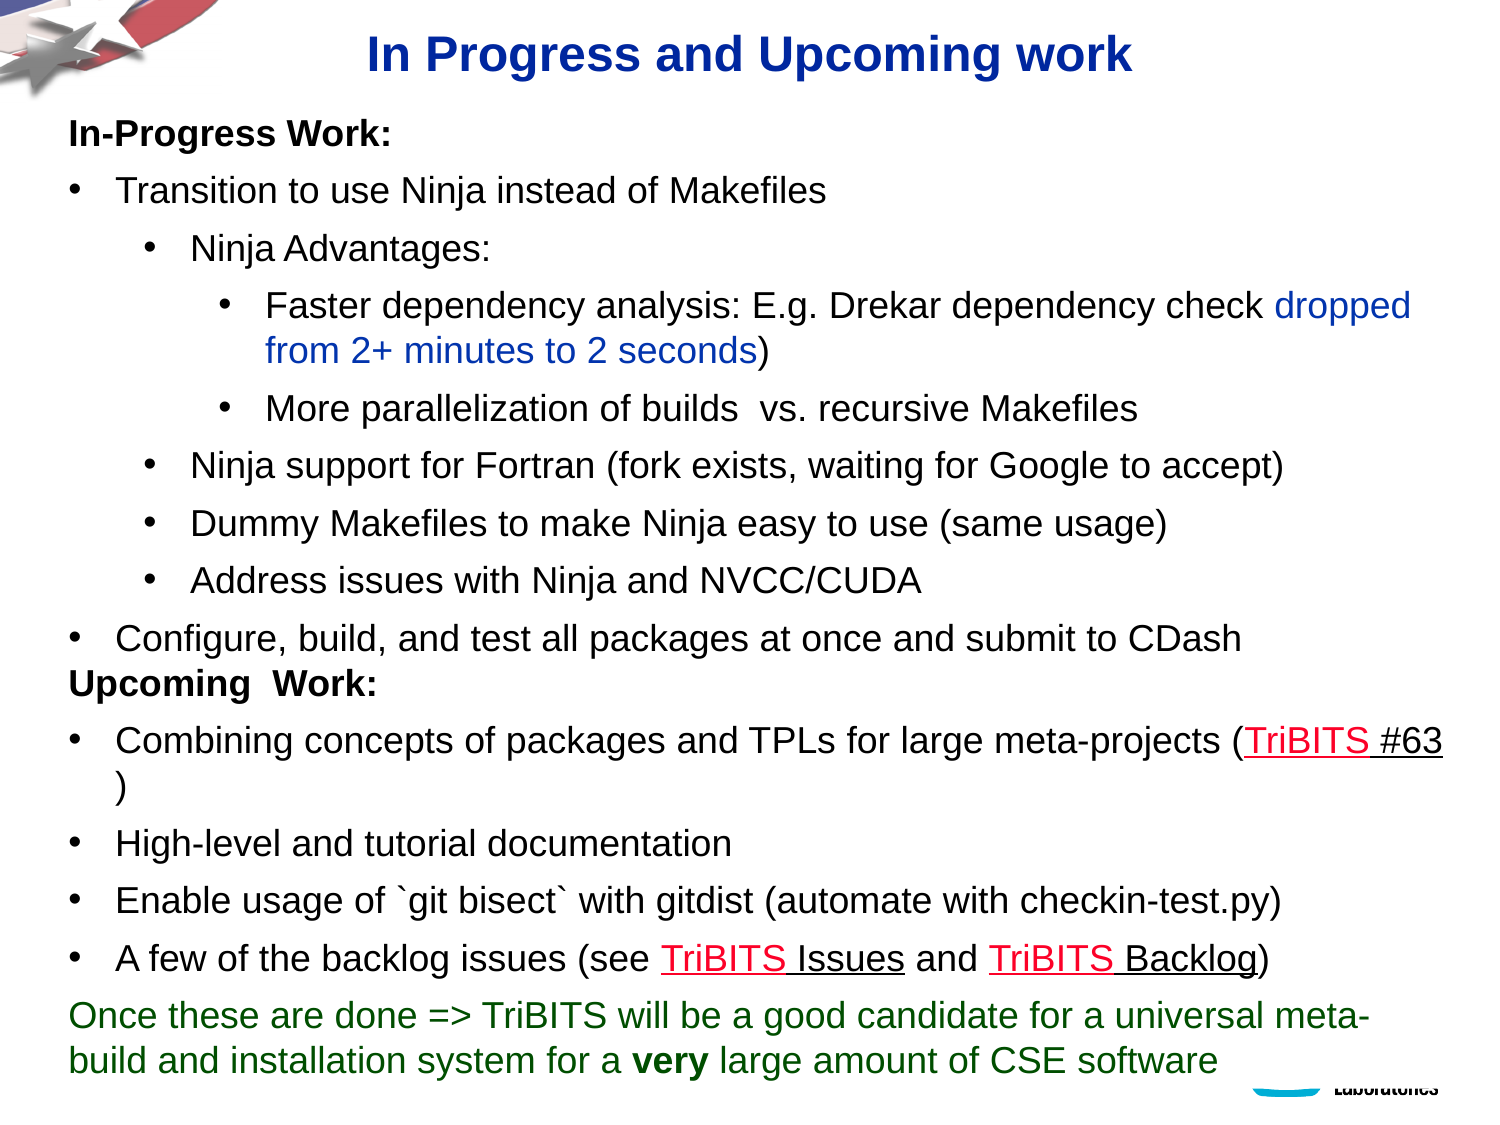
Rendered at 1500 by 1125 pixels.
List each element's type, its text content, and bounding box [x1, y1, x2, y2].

picture [1250, 1089, 1260, 1097]
picture [1313, 1089, 1438, 1097]
text_box In-Progress Work: Transition to use Ninja instead of Makefiles Ninja Advantages: Faster dependency analysis: E.g. Drekar dependency check dropped from 2+ minutes to 2 seconds) More parallelization of builds vs. recursive Makefiles Ninja support for Fortran (fork exists, waiting for Google to accept) Dummy Makefiles to make Ninja easy to use (same usage) Address issues with Ninja and NVCC/CUDA Configure, build, and test all packages at once and submit to CDash Upcoming Work: Combining concepts of packages and TPLs for large meta-projects (TriBITS #63) High-level and tutorial documentation Enable usage of `git bisect` with gitdist (automate with checkin-test.py) A few of the backlog issues (see TriBITS Issues and TriBITS Backlog) Once these are done => TriBITS will be a good candidate for a universal meta-build and installation system for a very large amount of CSE software [25, 101, 1462, 1089]
title In Progress and Upcoming work [0, 20, 1500, 84]
